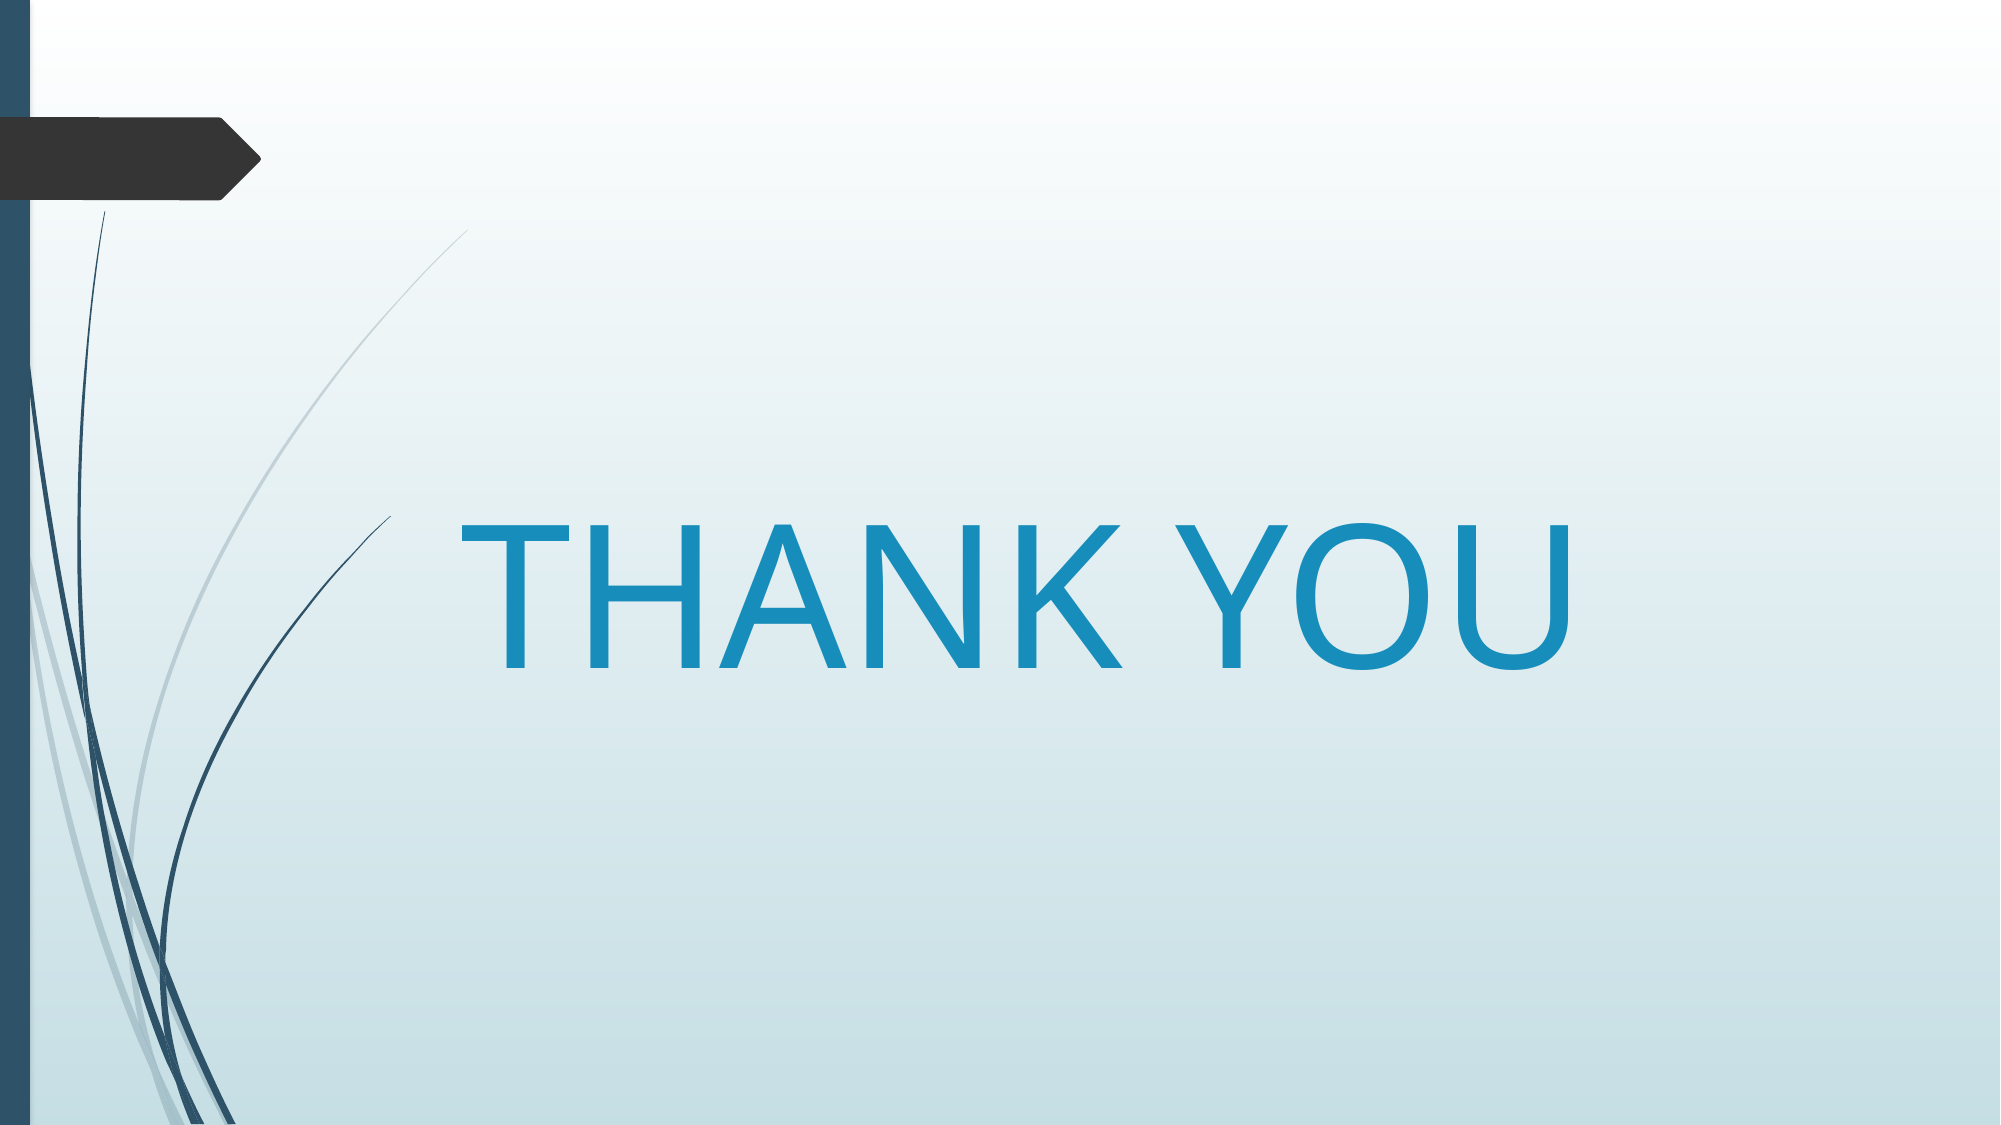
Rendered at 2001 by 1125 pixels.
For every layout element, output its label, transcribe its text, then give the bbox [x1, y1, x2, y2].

title THANK YOU [262, 461, 1837, 1125]
